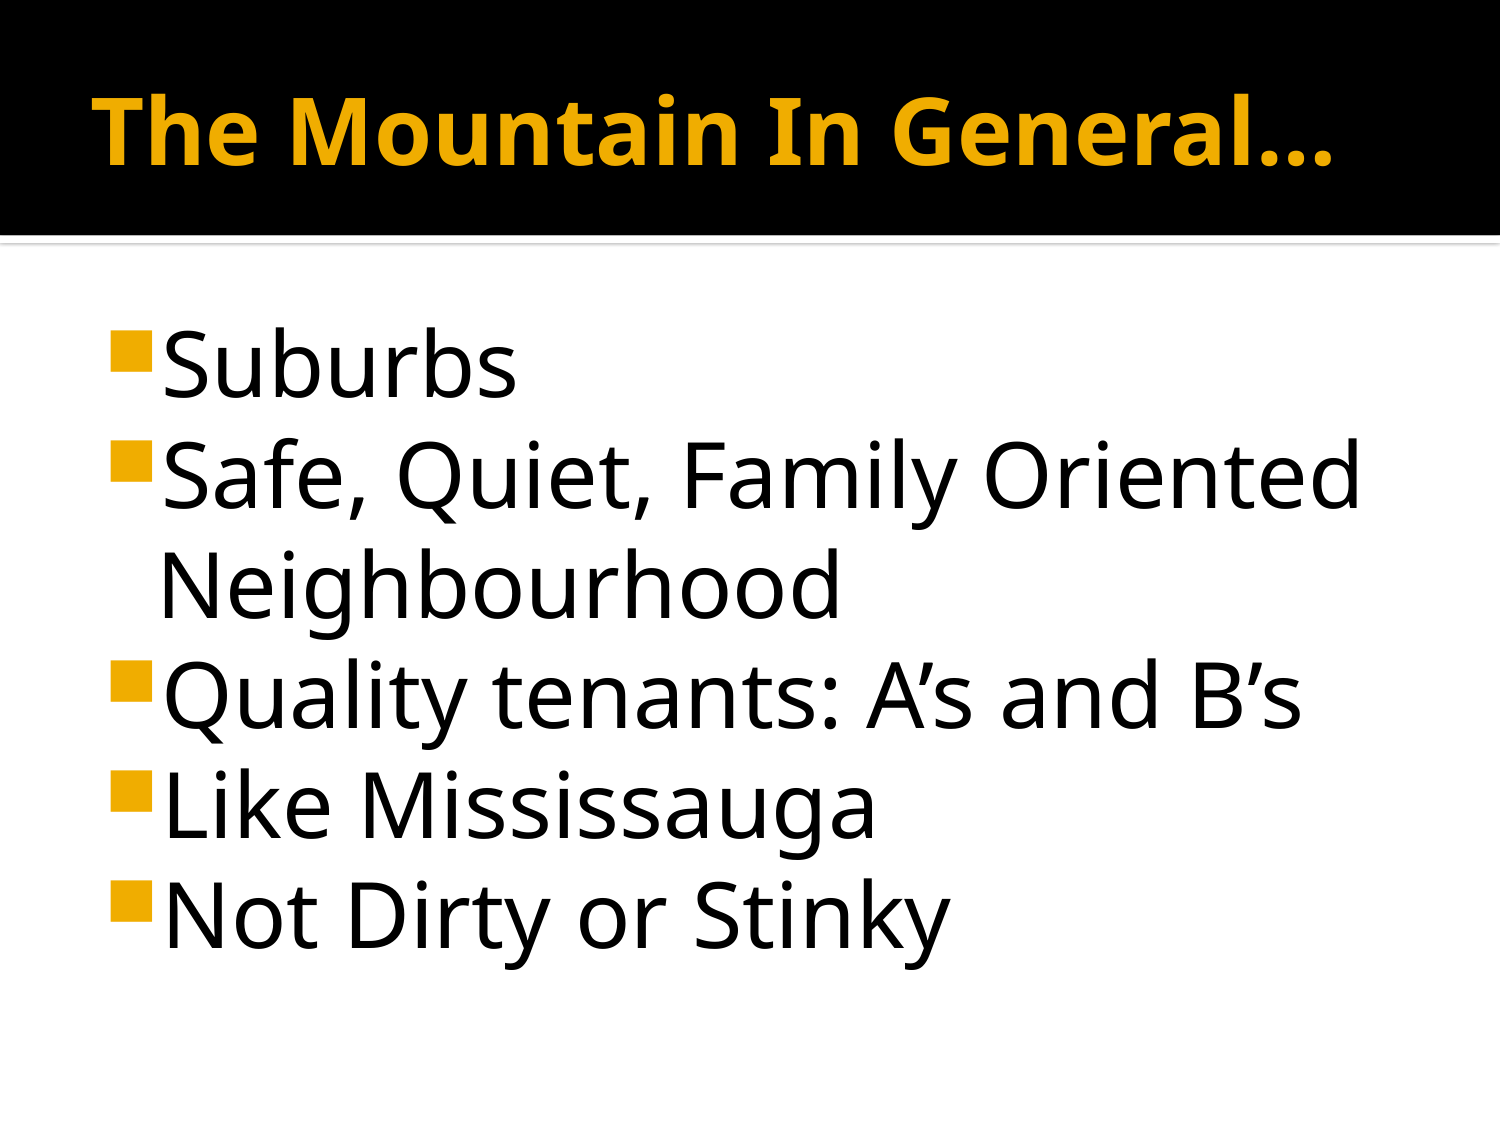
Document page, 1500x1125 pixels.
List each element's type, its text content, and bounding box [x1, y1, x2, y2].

title The Mountain In General… [75, 25, 1425, 231]
list Suburbs Safe, Quiet, Family Oriented Neighbourhood Quality tenants: A’s and B’s Like Mississauga Not Dirty or Stinky [75, 291, 1425, 1050]
